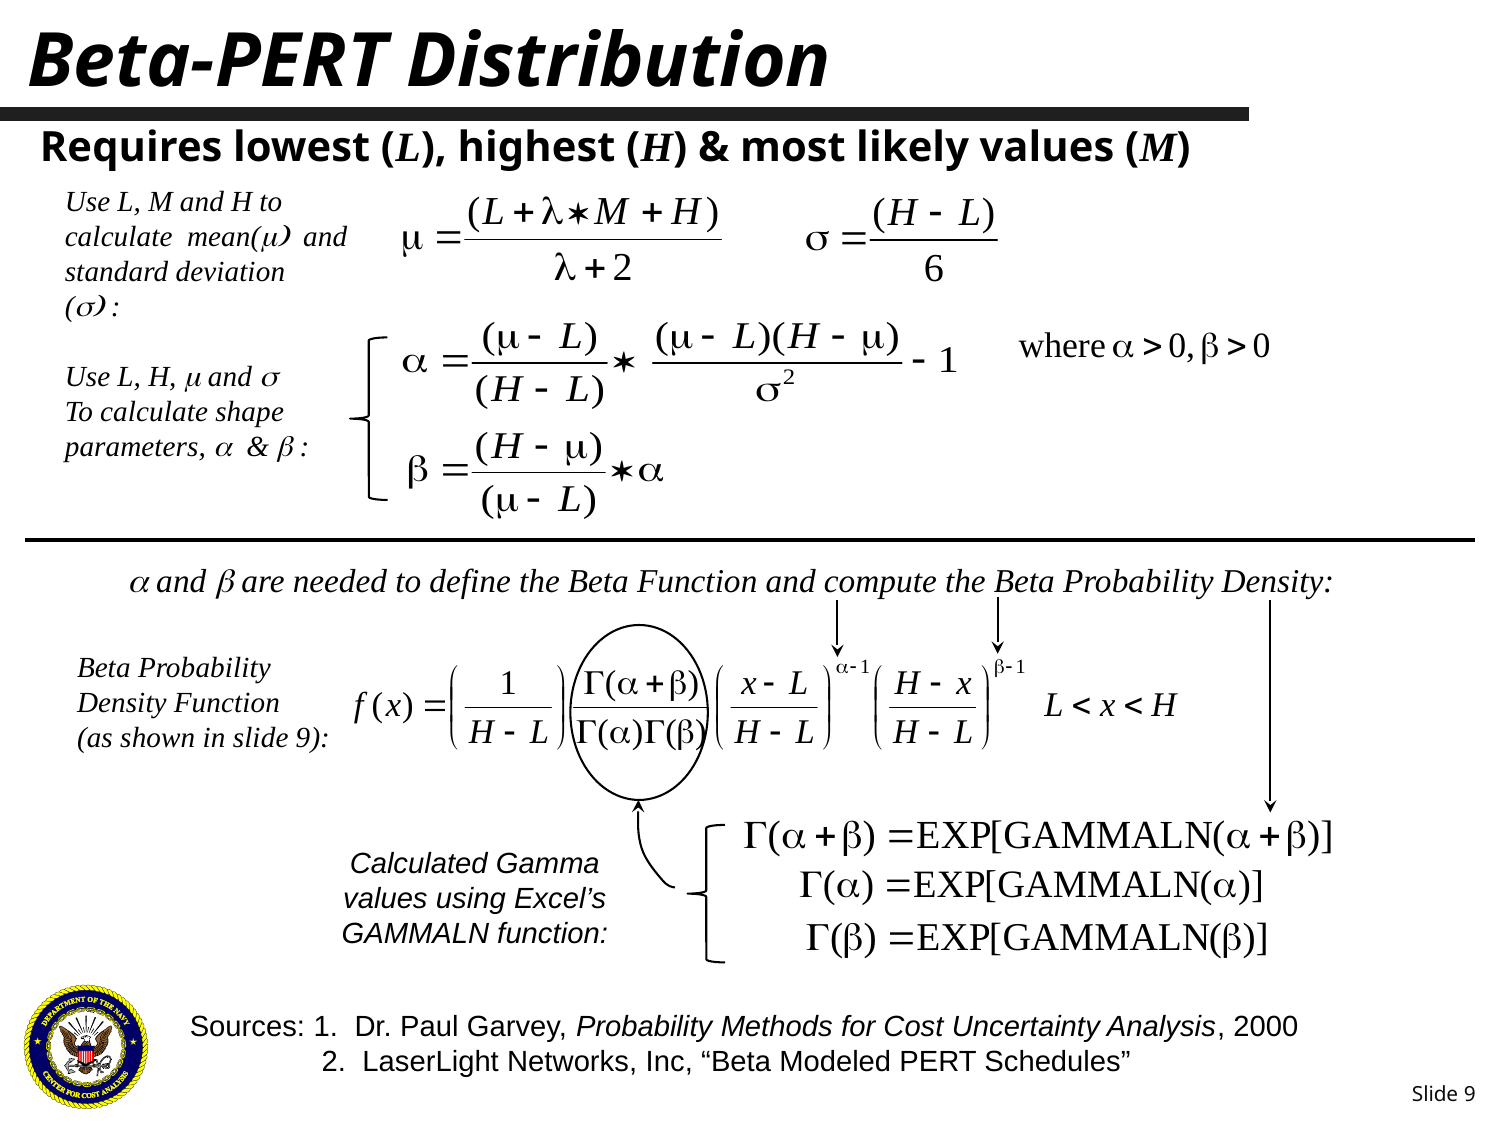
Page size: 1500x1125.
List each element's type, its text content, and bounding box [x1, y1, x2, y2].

slide_number Slide 9 [1340, 1073, 1491, 1125]
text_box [395, 312, 963, 528]
text_box [631, 799, 676, 888]
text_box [799, 914, 1276, 968]
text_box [793, 862, 1269, 915]
text_box Sources: 1. Dr. Paul Garvey, Probability Methods for Cost Uncertainty Analysis, 2000 2. LaserLight Networks, Inc, “Beta Modeled PERT Schedules” [174, 999, 1413, 1085]
text_box Use L, H, m and s To calculate shape parameters, a & b : [50, 349, 325, 470]
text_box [799, 187, 1008, 290]
text_box [350, 337, 388, 500]
title Beta-PERT Distribution [12, 5, 1151, 107]
text_box Use L, M and H to calculate mean(m) and standard deviation (s) : [49, 174, 363, 330]
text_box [395, 186, 731, 290]
text_box Beta Probability Density Function (as shown in slide 9): [62, 641, 363, 761]
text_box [737, 812, 1338, 866]
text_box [1012, 324, 1276, 373]
text_box [592, 624, 686, 648]
text_box Requires lowest (L), highest (H) & most likely values (M) [24, 112, 1313, 175]
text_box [341, 649, 1188, 757]
text_box Calculated Gamma values using Excel’s GAMMALN function: [324, 837, 625, 958]
text_box [584, 766, 694, 800]
text_box a and b are needed to define the Beta Function and compute the Beta Probability Density: [112, 552, 1450, 607]
text_box [687, 824, 726, 963]
